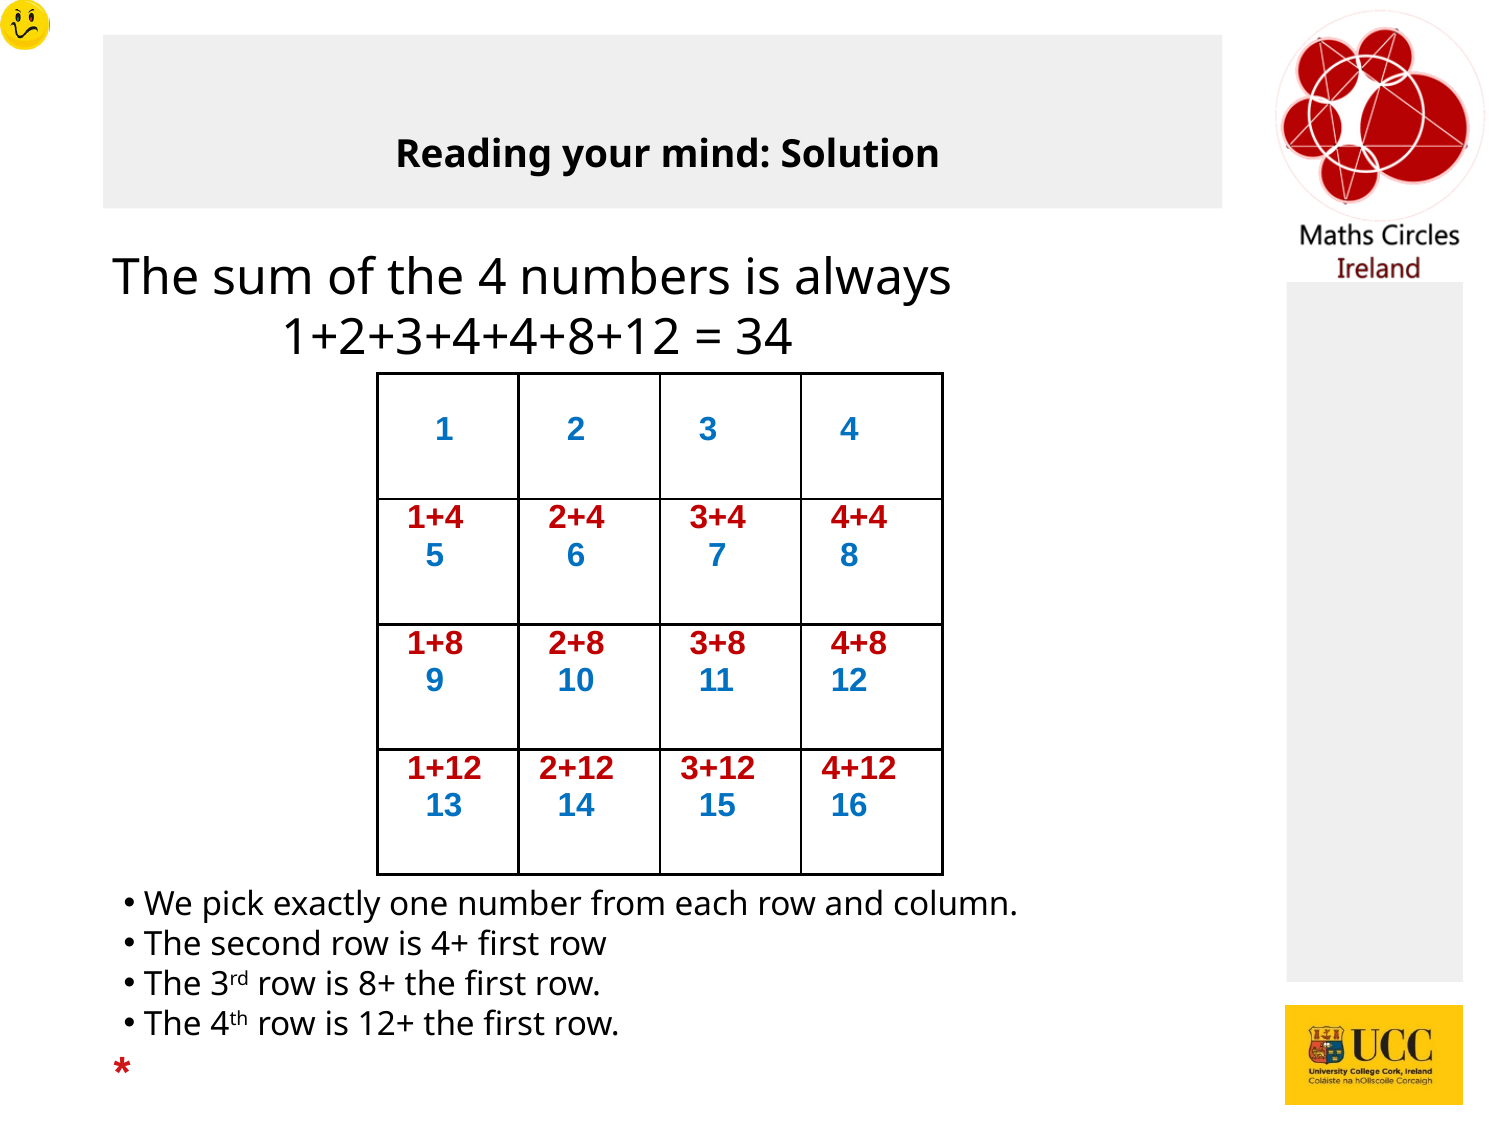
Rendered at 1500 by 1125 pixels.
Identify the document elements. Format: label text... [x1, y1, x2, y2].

table_cell 4+8 12 [802, 626, 941, 748]
table_cell 2+8 10 [520, 626, 659, 748]
table_cell 1+4 5 [379, 500, 517, 623]
text_box The sum of the 4 numbers is always 1+2+3+4+4+8+12 = 34 [98, 237, 1227, 373]
table_header 4 [802, 375, 941, 498]
table_cell 3+4 7 [661, 500, 800, 623]
table_cell 1+12 13 [379, 751, 517, 873]
table_cell 4+4 8 [802, 500, 941, 623]
table_header 1 [379, 375, 517, 498]
table_cell 2+4 6 [520, 500, 659, 623]
table_cell 4+12 16 [802, 751, 941, 873]
table_header 3 [661, 375, 800, 498]
table_cell 3+12 15 [661, 751, 800, 873]
text_box We pick exactly one number from each row and column. The second row is 4+ first row The 3rd row is 8+ the first row. The 4th row is 12+ the first row. [108, 874, 1213, 1049]
picture [0, 0, 50, 50]
title Reading your mind: Solution [103, 34, 1223, 209]
table_header 2 [520, 375, 659, 498]
picture [1265, 0, 1500, 282]
picture [1285, 1005, 1463, 1105]
table_cell 1+8 9 [379, 626, 517, 748]
table_cell 2+12 14 [520, 751, 659, 873]
table_cell 3+8 11 [661, 626, 800, 748]
